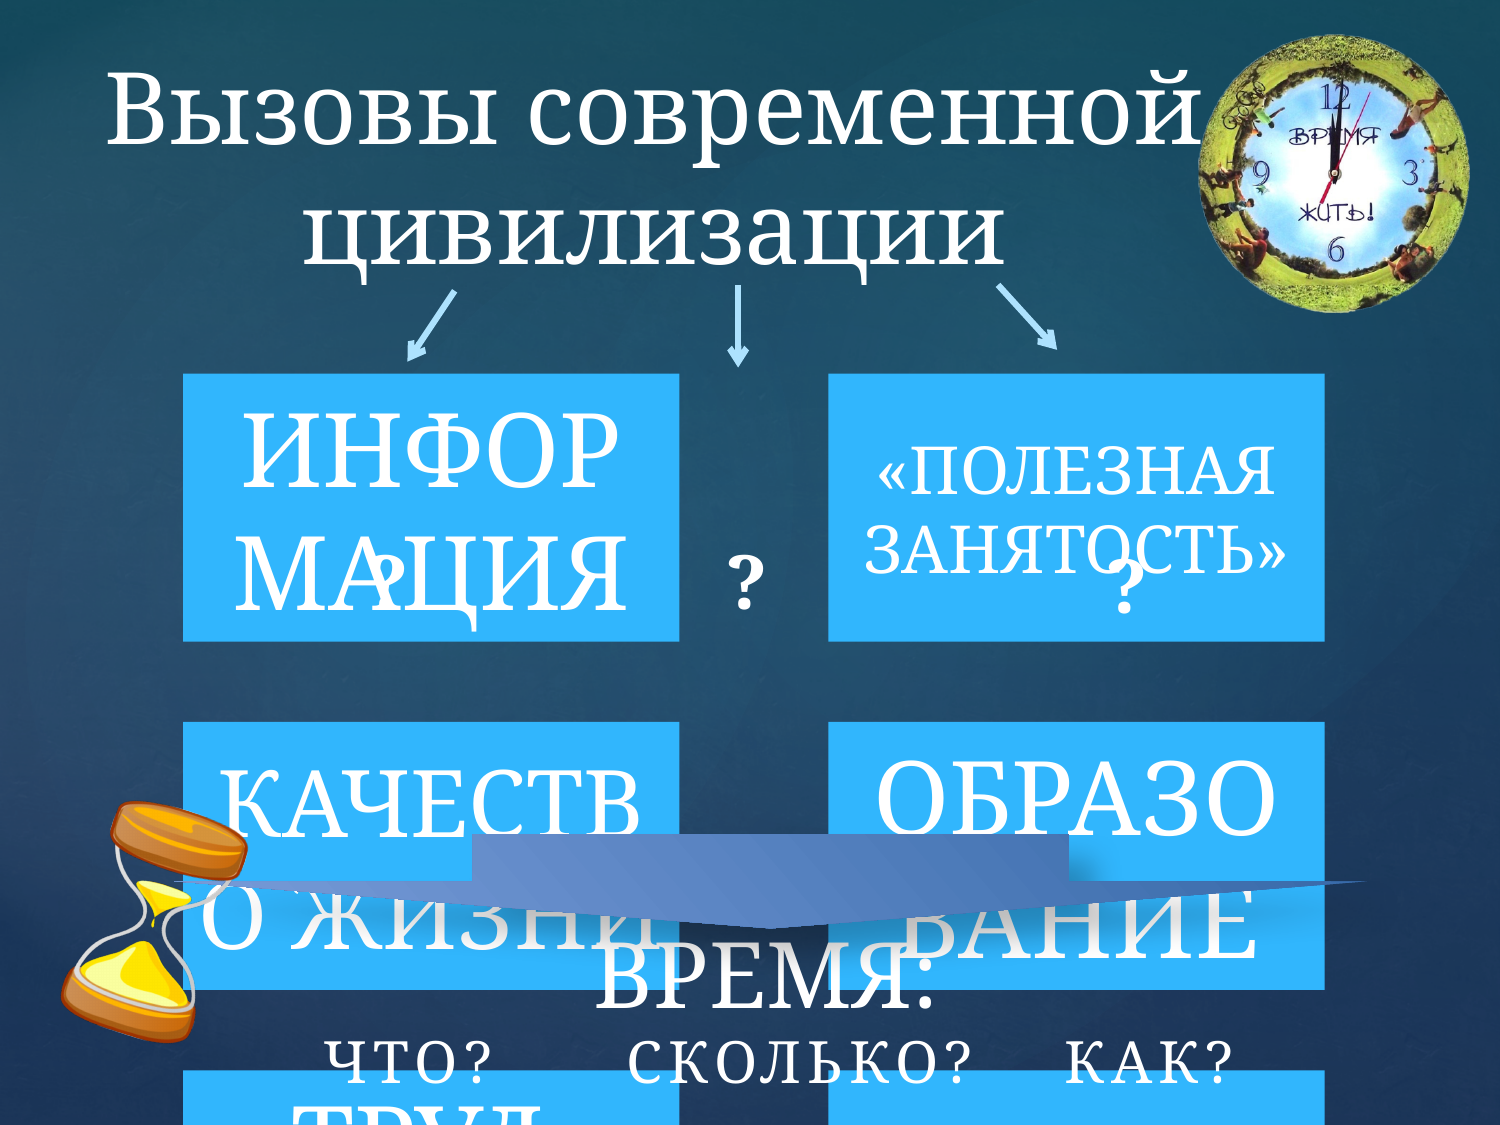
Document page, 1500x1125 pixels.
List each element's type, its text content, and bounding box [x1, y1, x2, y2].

picture [54, 791, 253, 1052]
text_box ЧТО? СКОЛЬКО? КАК? [174, 995, 1384, 1103]
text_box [997, 284, 1058, 350]
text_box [407, 290, 455, 362]
text_box [266, 865, 1368, 929]
title Вызовы современной цивилизации [29, 67, 1198, 292]
picture [1198, 33, 1470, 314]
text_box ВРЕМЯ: [266, 940, 1279, 1035]
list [182, 373, 1325, 821]
